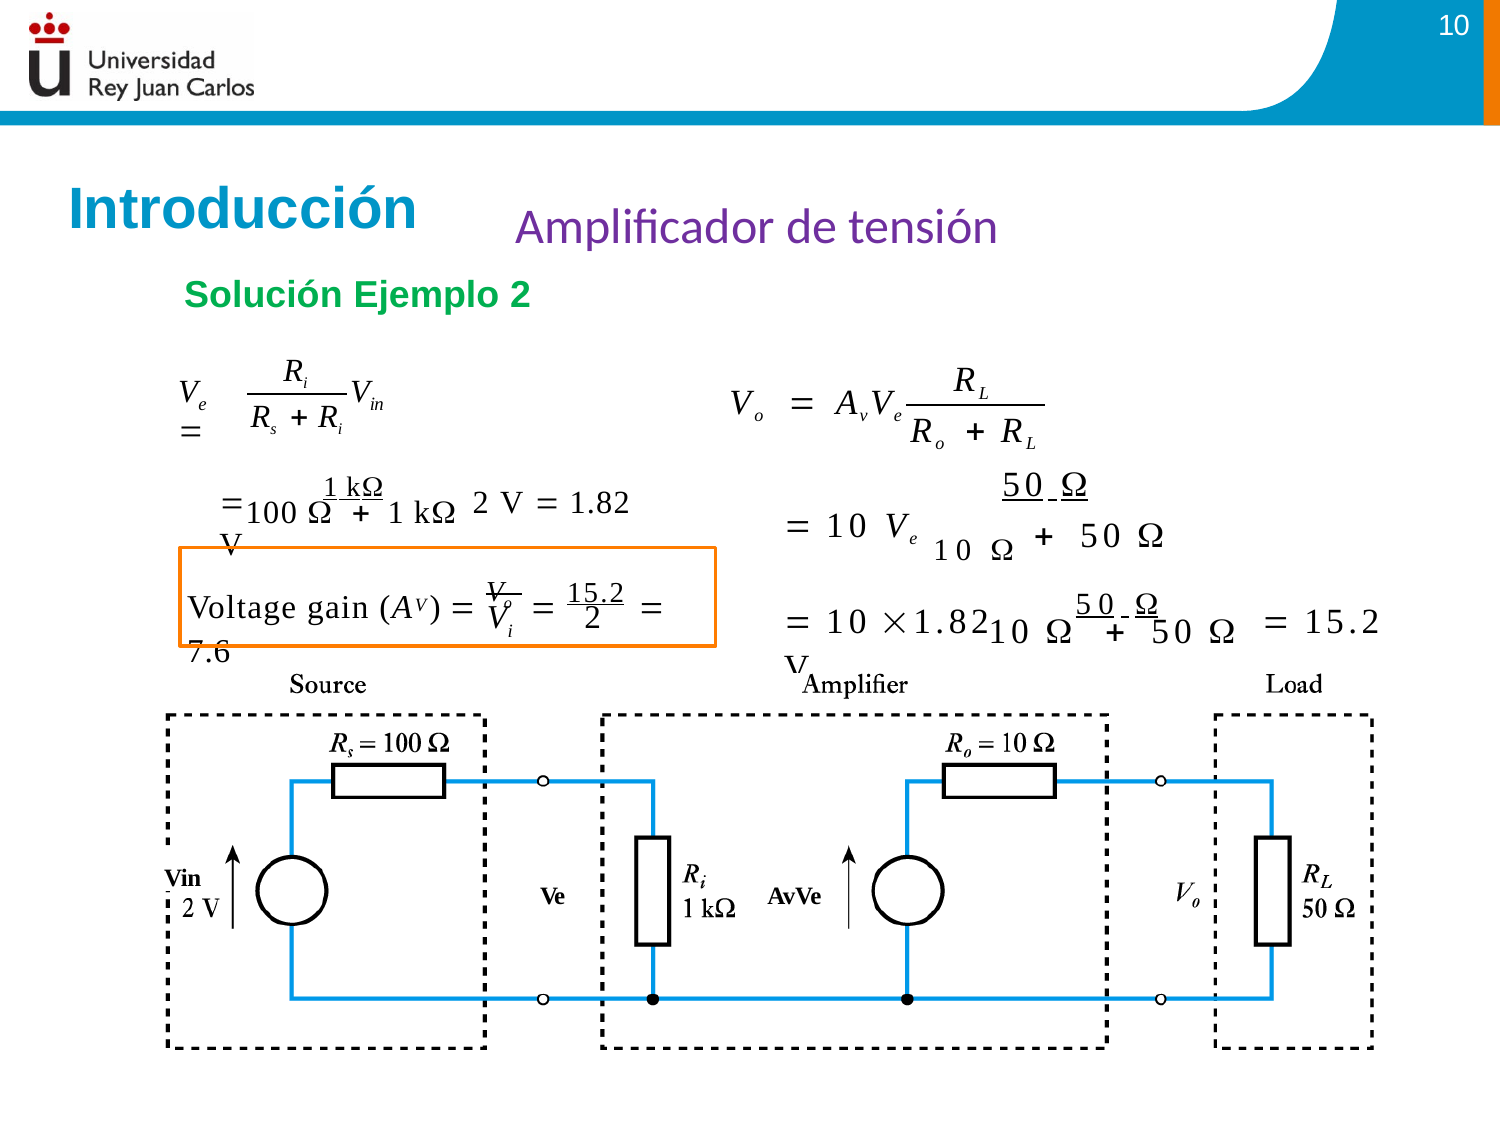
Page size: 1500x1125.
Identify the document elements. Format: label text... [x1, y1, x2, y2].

text_box  1 k 2 V  1.82 V [213, 463, 654, 547]
text_box Voltage gain (A )  Vo  15.2  7.6 [182, 647, 716, 669]
text_box 10 [1436, 4, 1473, 42]
picture [29, 12, 254, 101]
text_box Rs  Ri [244, 393, 348, 438]
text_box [148, 672, 1374, 1050]
title Introducción [66, 167, 424, 358]
text_box  50  [1031, 509, 1173, 555]
text_box  10 Ve 10  [777, 481, 1018, 567]
text_box Amplificador de tensión [513, 191, 1002, 254]
text_box V  [176, 367, 241, 448]
text_box Solución Ejemplo 2 [182, 267, 533, 315]
text_box  10 1.82 50   15.2 V [777, 577, 1416, 687]
text_box Ri [277, 347, 316, 392]
text_box 100   1 k [243, 488, 461, 530]
text_box in [367, 389, 388, 415]
text_box 50  [919, 458, 1175, 504]
text_box Ro  RL [904, 404, 1045, 454]
text_box V [347, 367, 374, 409]
text_box 10   50  [986, 605, 1242, 651]
text_box RL [947, 353, 1002, 403]
text_box Vo  AvVe [721, 376, 903, 426]
text_box [179, 547, 716, 647]
